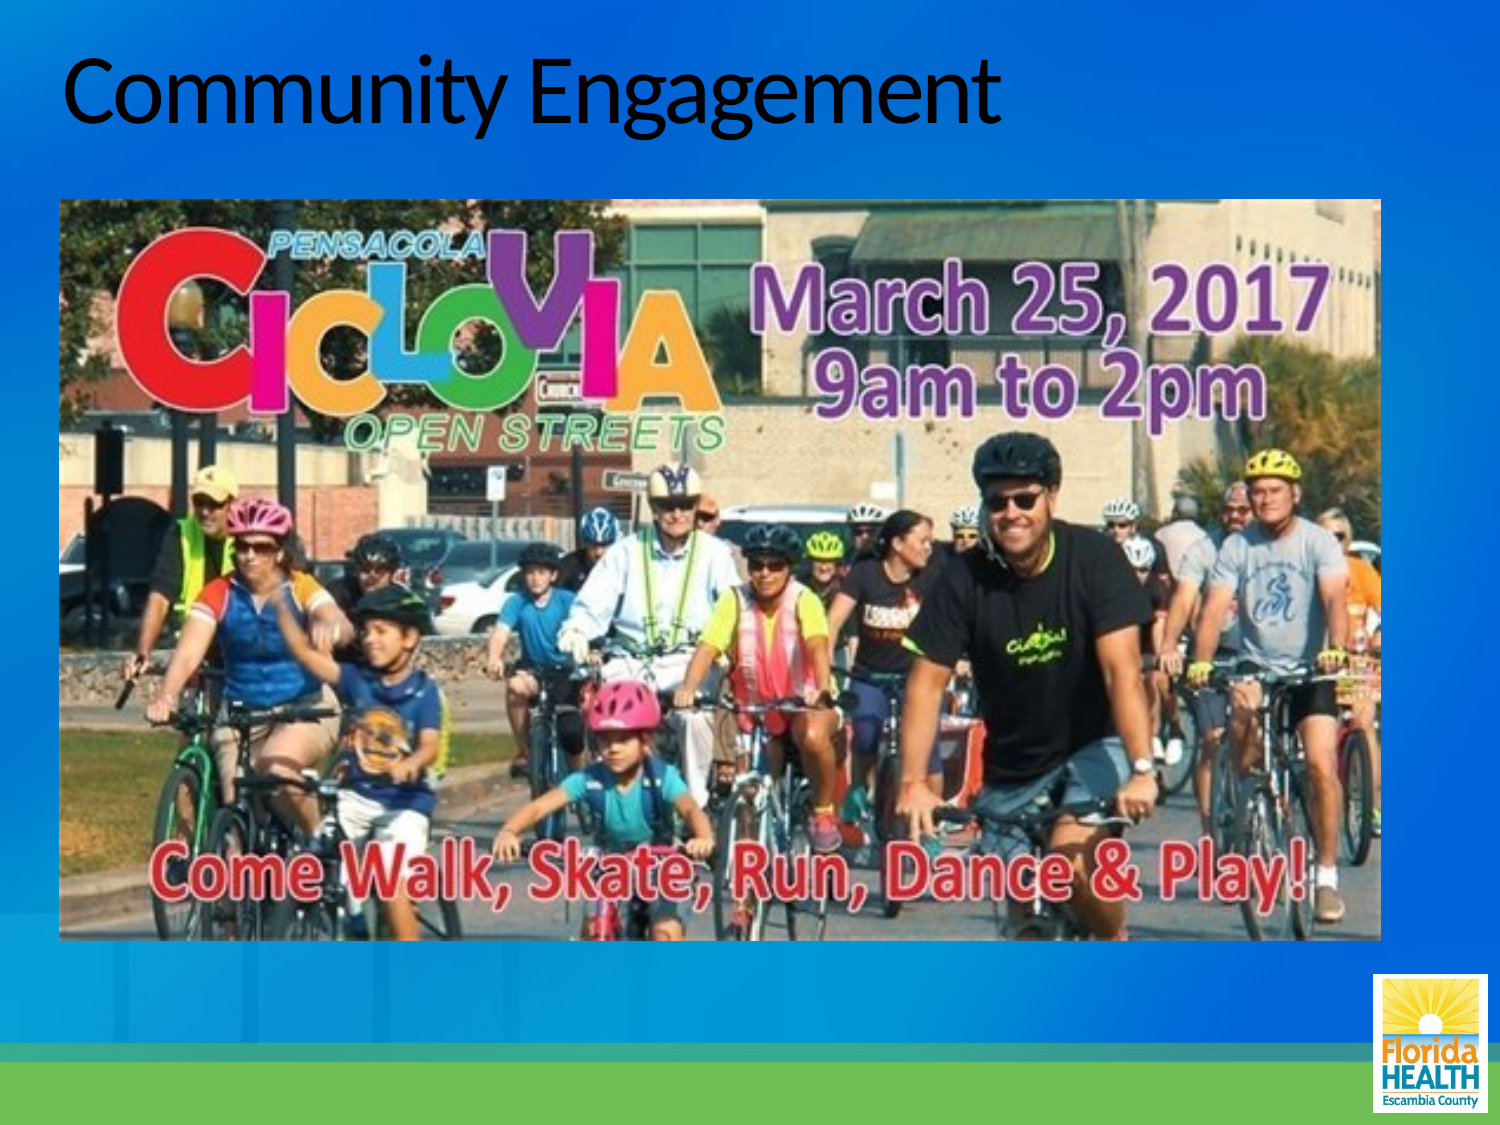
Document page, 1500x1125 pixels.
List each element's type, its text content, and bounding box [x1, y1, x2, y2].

title Community Engagement [62, 37, 1438, 147]
picture [0, 0, 1500, 1125]
